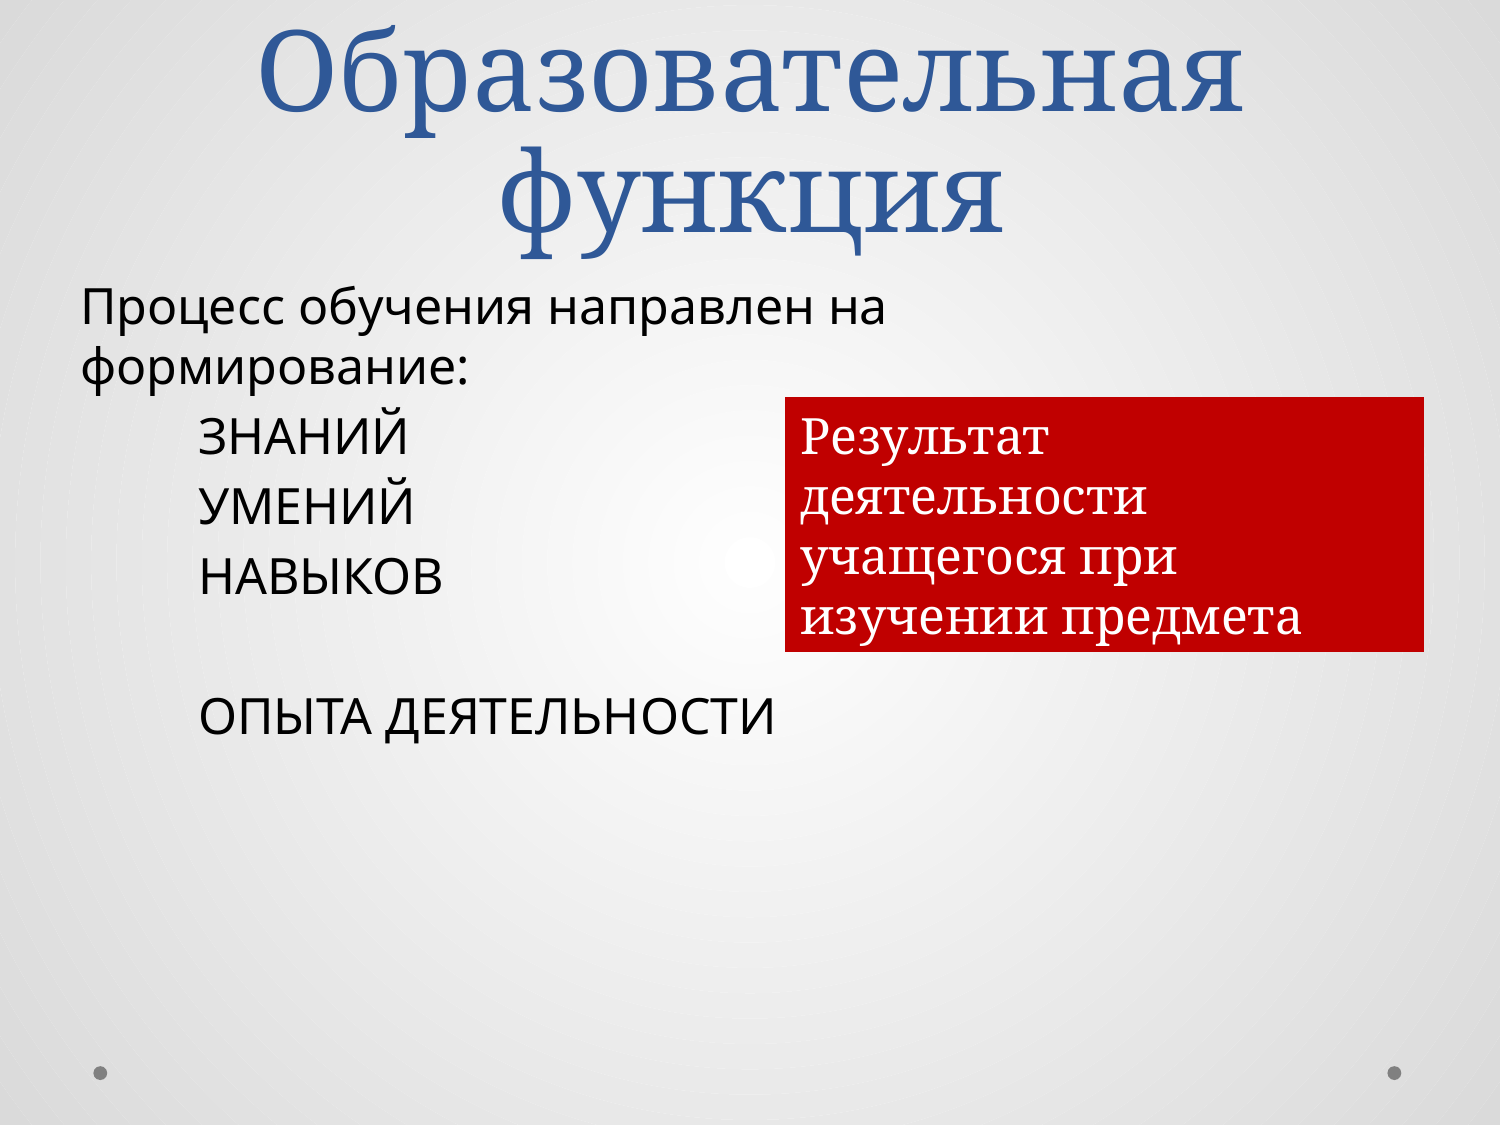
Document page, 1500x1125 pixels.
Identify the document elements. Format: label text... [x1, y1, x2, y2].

text_box Результат деятельности учащегося при изучении предмета [785, 397, 1424, 652]
title Образовательная функция [75, 0, 1425, 263]
list Процесс обучения направлен на формирование: ЗНАНИЙ УМЕНИЙ НАВЫКОВ ОПЫТА ДЕЯТЕЛЬНОСТИ [64, 267, 1012, 792]
